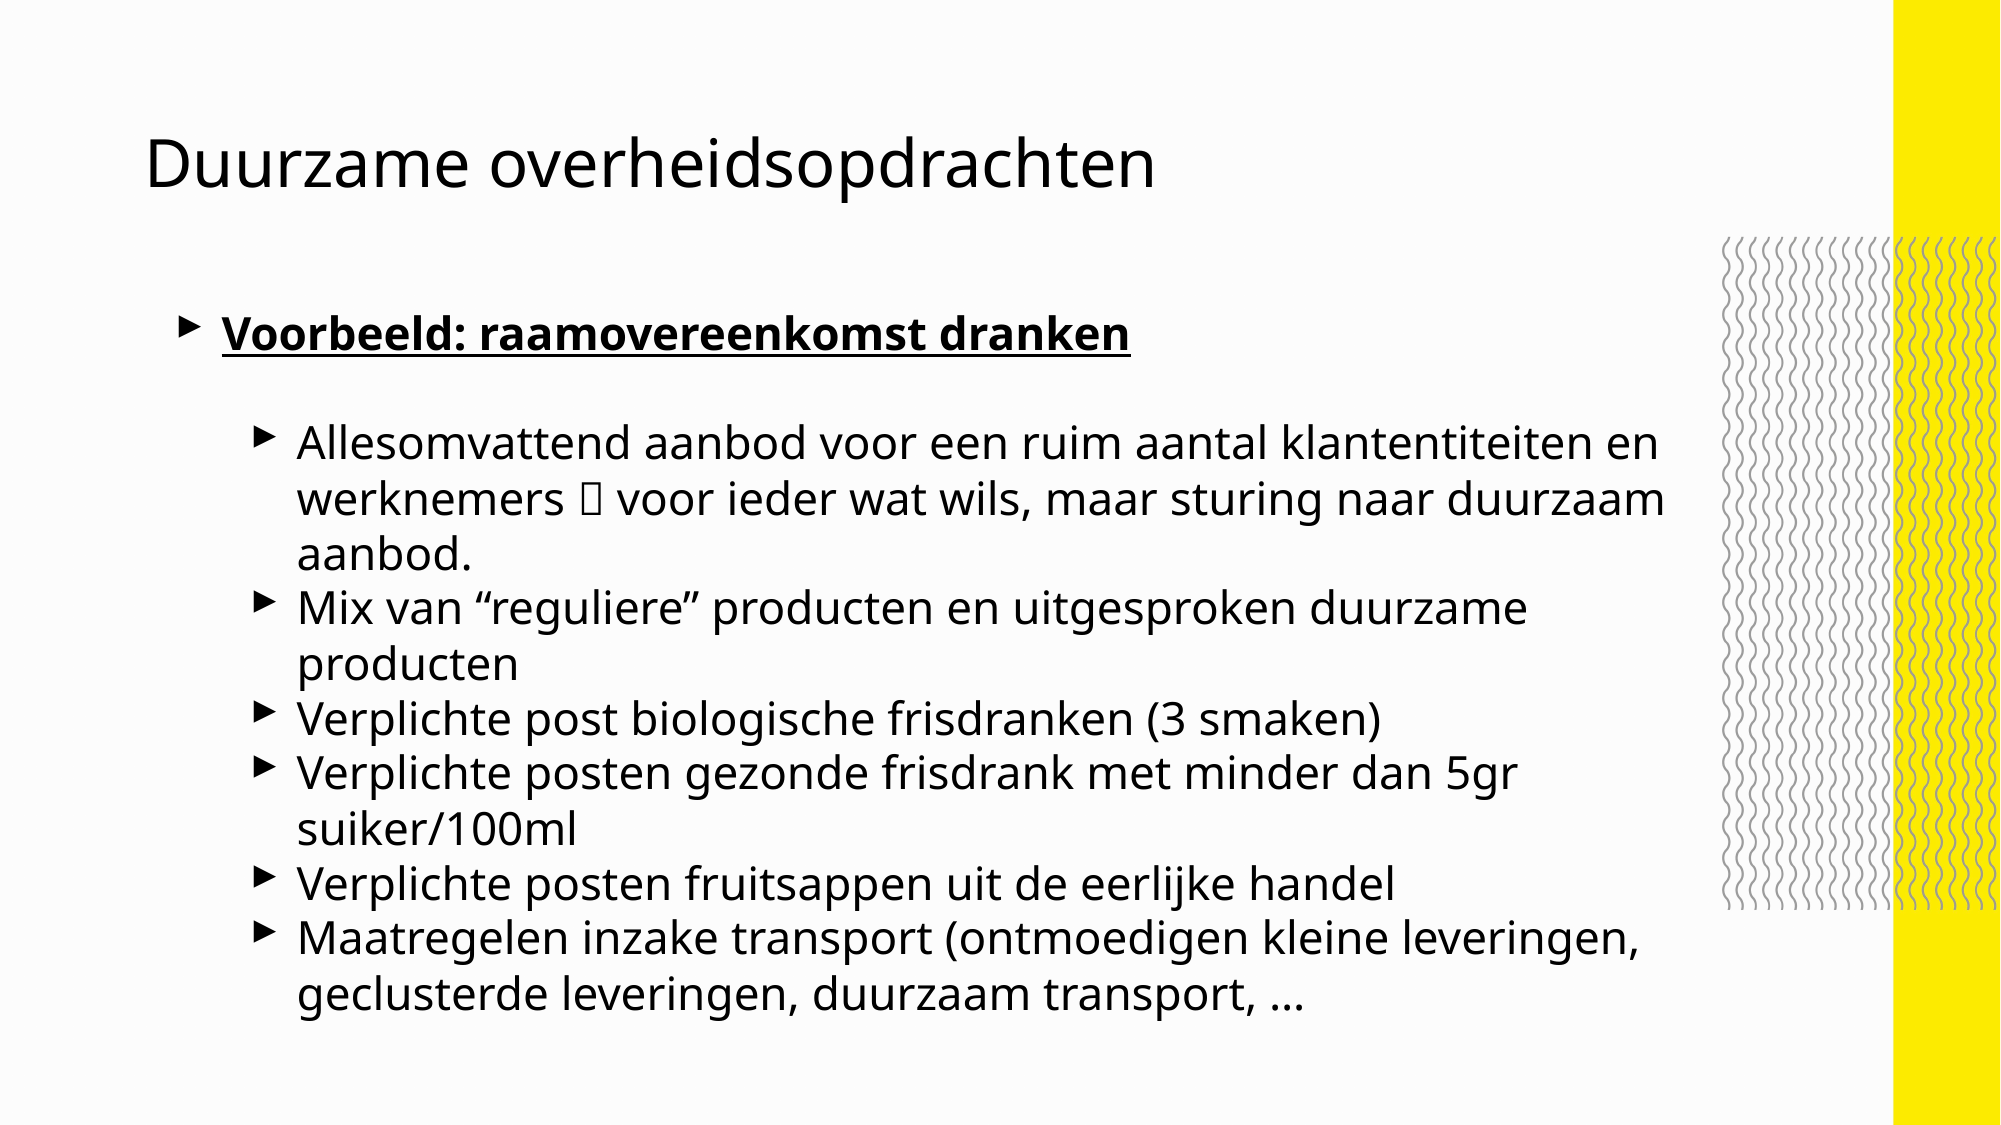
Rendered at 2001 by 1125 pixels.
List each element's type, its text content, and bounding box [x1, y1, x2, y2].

picture [0, 0, 2001, 1125]
text_box Voorbeeld: raamovereenkomst dranken Allesomvattend aanbod voor een ruim aantal klantentiteiten en werknemers  voor ieder wat wils, maar sturing naar duurzaam aanbod. Mix van “reguliere” producten en uitgesproken duurzame producten Verplichte post biologische frisdranken (3 smaken) Verplichte posten gezonde frisdrank met minder dan 5gr suiker/100ml Verplichte posten fruitsappen uit de eerlijke handel Maatregelen inzake transport (ontmoedigen kleine leveringen, geclusterde leveringen, duurzaam transport, … [160, 296, 1727, 1125]
text_box Duurzame overheidsopdrachten [129, 113, 1623, 209]
